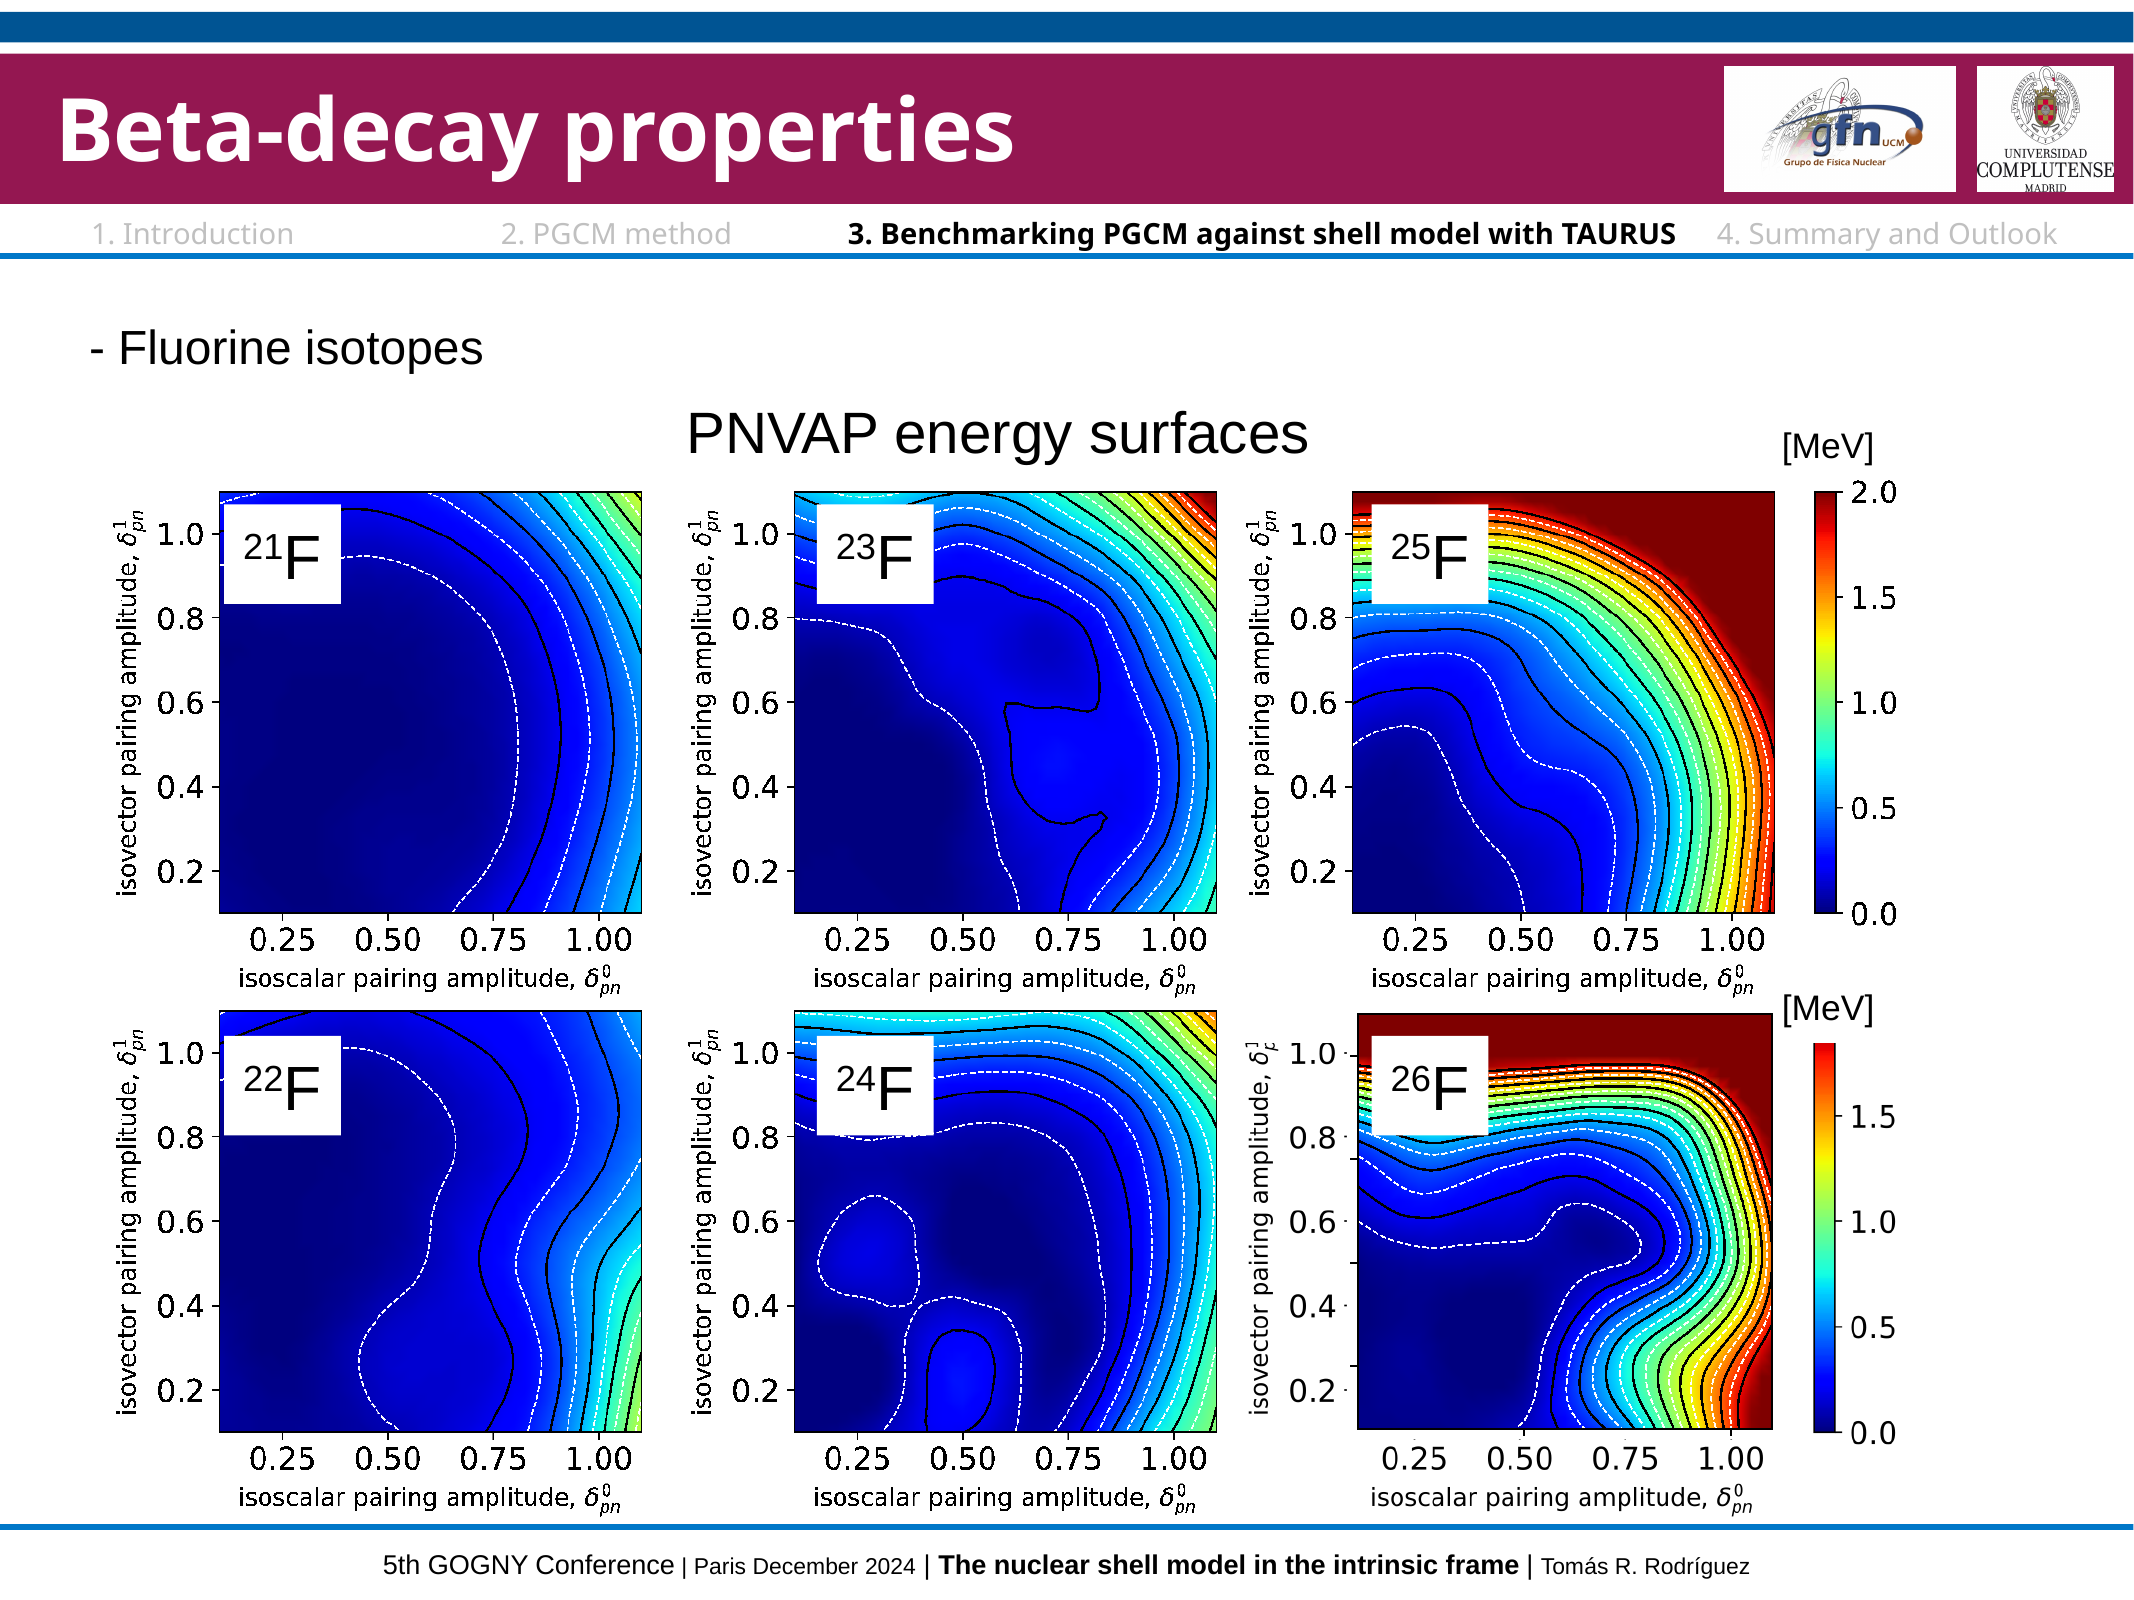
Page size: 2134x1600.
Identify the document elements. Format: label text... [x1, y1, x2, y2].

picture [1977, 66, 2114, 192]
text_box [MeV] [1773, 414, 1883, 451]
text_box Beta-decay properties [46, 65, 1516, 187]
text_box PNVAP energy surfaces [678, 386, 1319, 451]
text_box - Fluorine isotopes [80, 308, 2005, 383]
picture [0, 458, 1969, 1562]
picture [1724, 66, 1956, 192]
